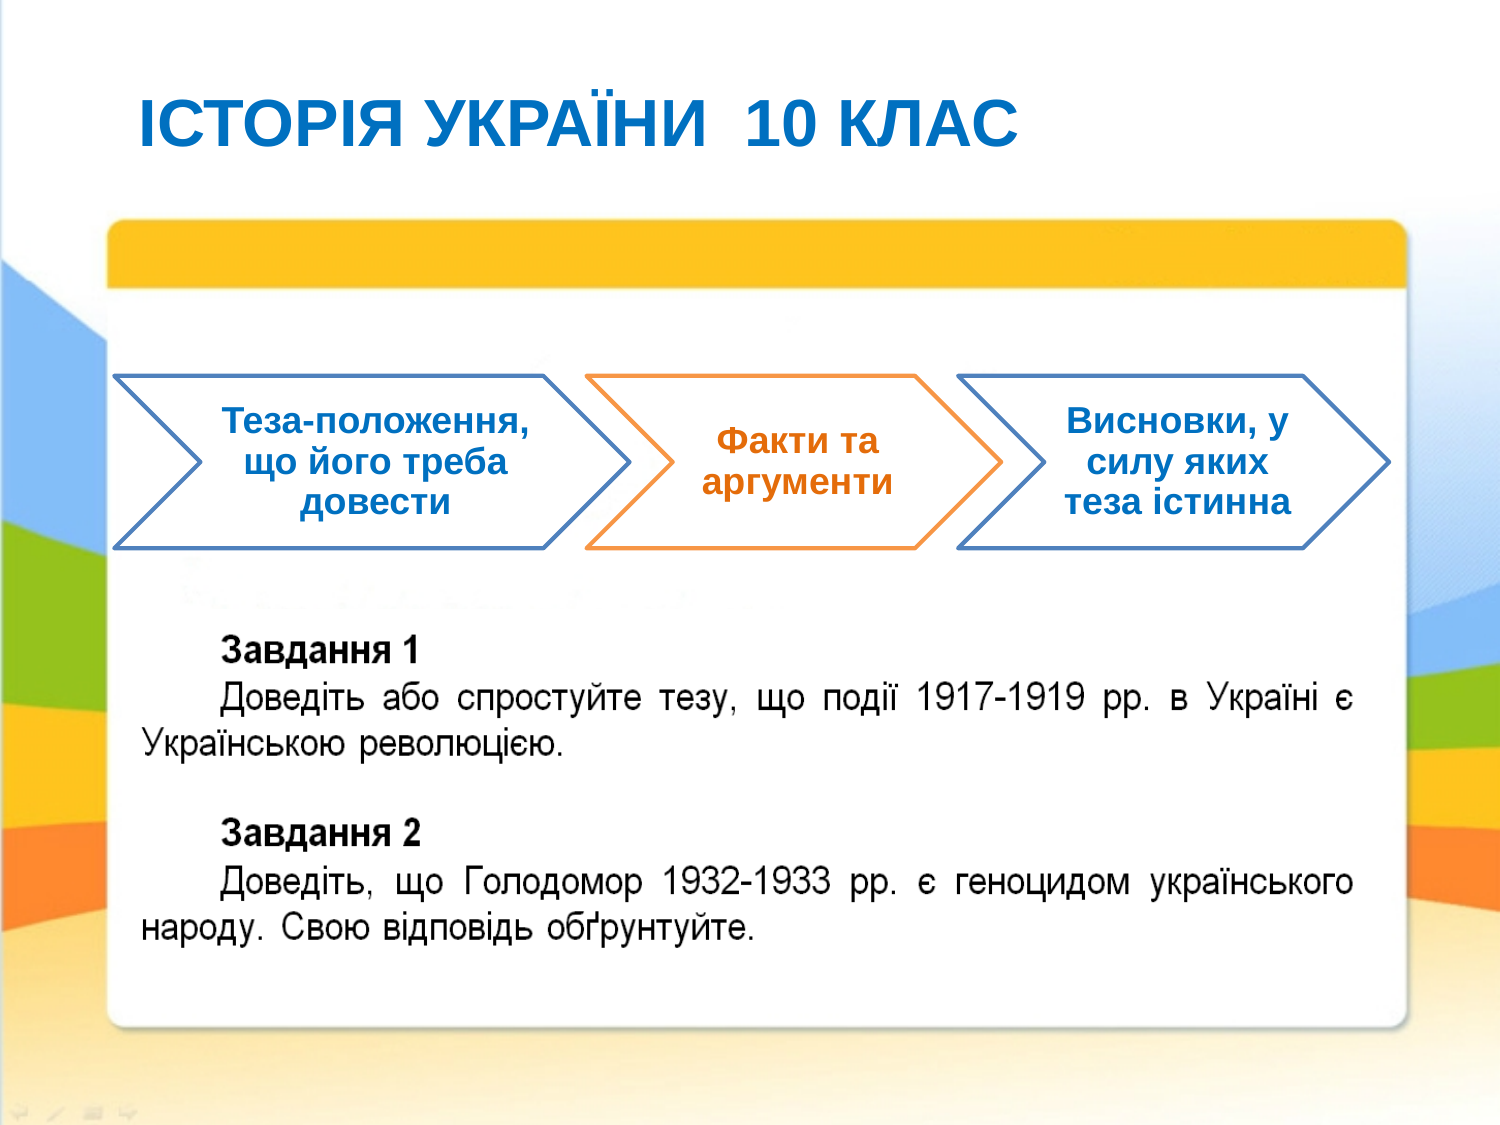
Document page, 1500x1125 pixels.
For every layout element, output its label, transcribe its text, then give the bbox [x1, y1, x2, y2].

title ІСТОРІЯ УКРАЇНИ 10 КЛАС [123, 54, 1400, 185]
list [112, 748, 1365, 1017]
picture [0, 0, 1500, 1125]
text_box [113, 184, 1390, 740]
